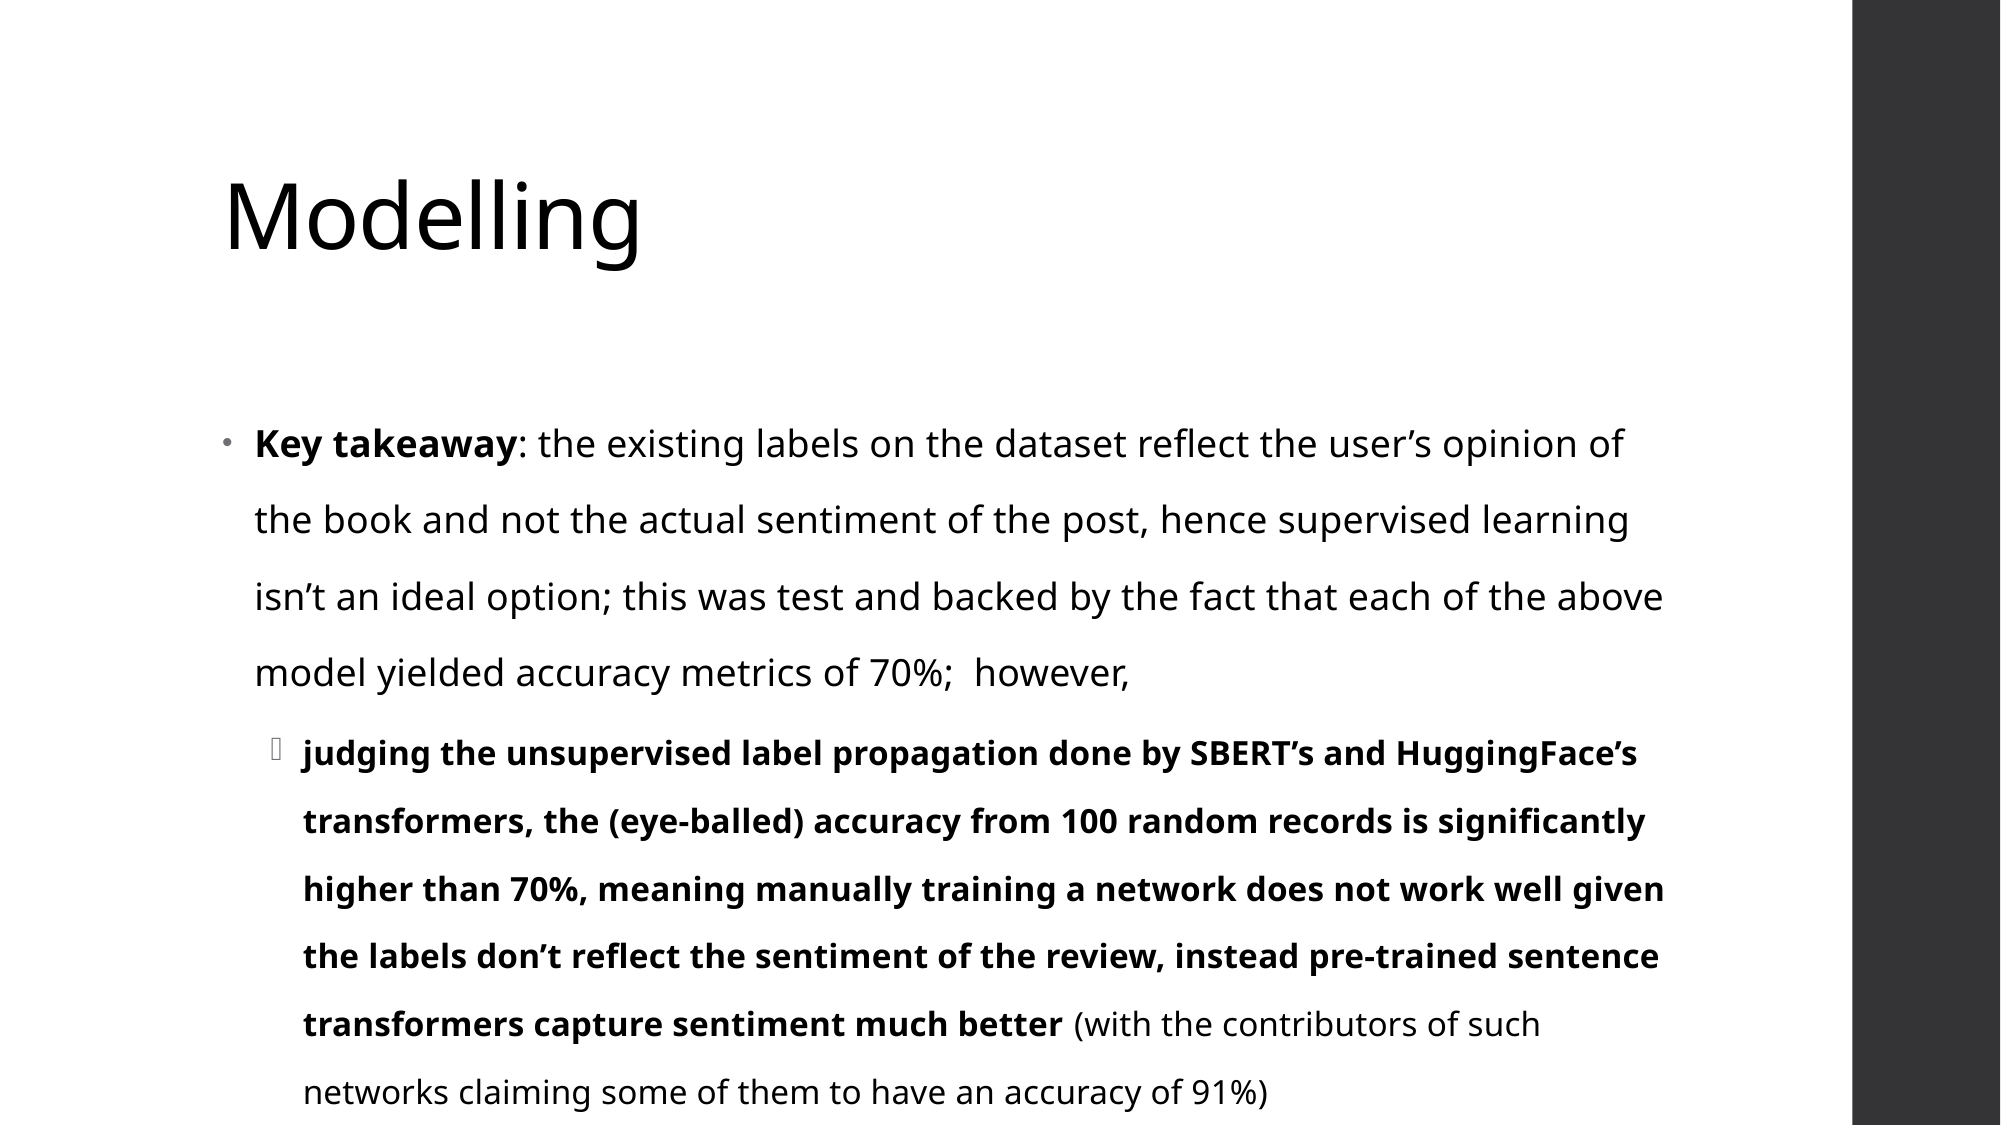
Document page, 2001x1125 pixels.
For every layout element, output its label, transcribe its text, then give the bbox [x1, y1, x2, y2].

list Key takeaway: the existing labels on the dataset reflect the user’s opinion of the book and not the actual sentiment of the post, hence supervised learning isn’t an ideal option; this was test and backed by the fact that each of the above model yielded accuracy metrics of 70%; however, judging the unsupervised label propagation done by SBERT’s and HuggingFace’s transformers, the (eye-balled) accuracy from 100 random records is significantly higher than 70%, meaning manually training a network does not work well given the labels don’t reflect the sentiment of the review, instead pre-trained sentence transformers capture sentiment much better (with the contributors of such networks claiming some of them to have an accuracy of 91%) [206, 299, 1693, 1125]
title Modelling [206, 60, 1797, 278]
